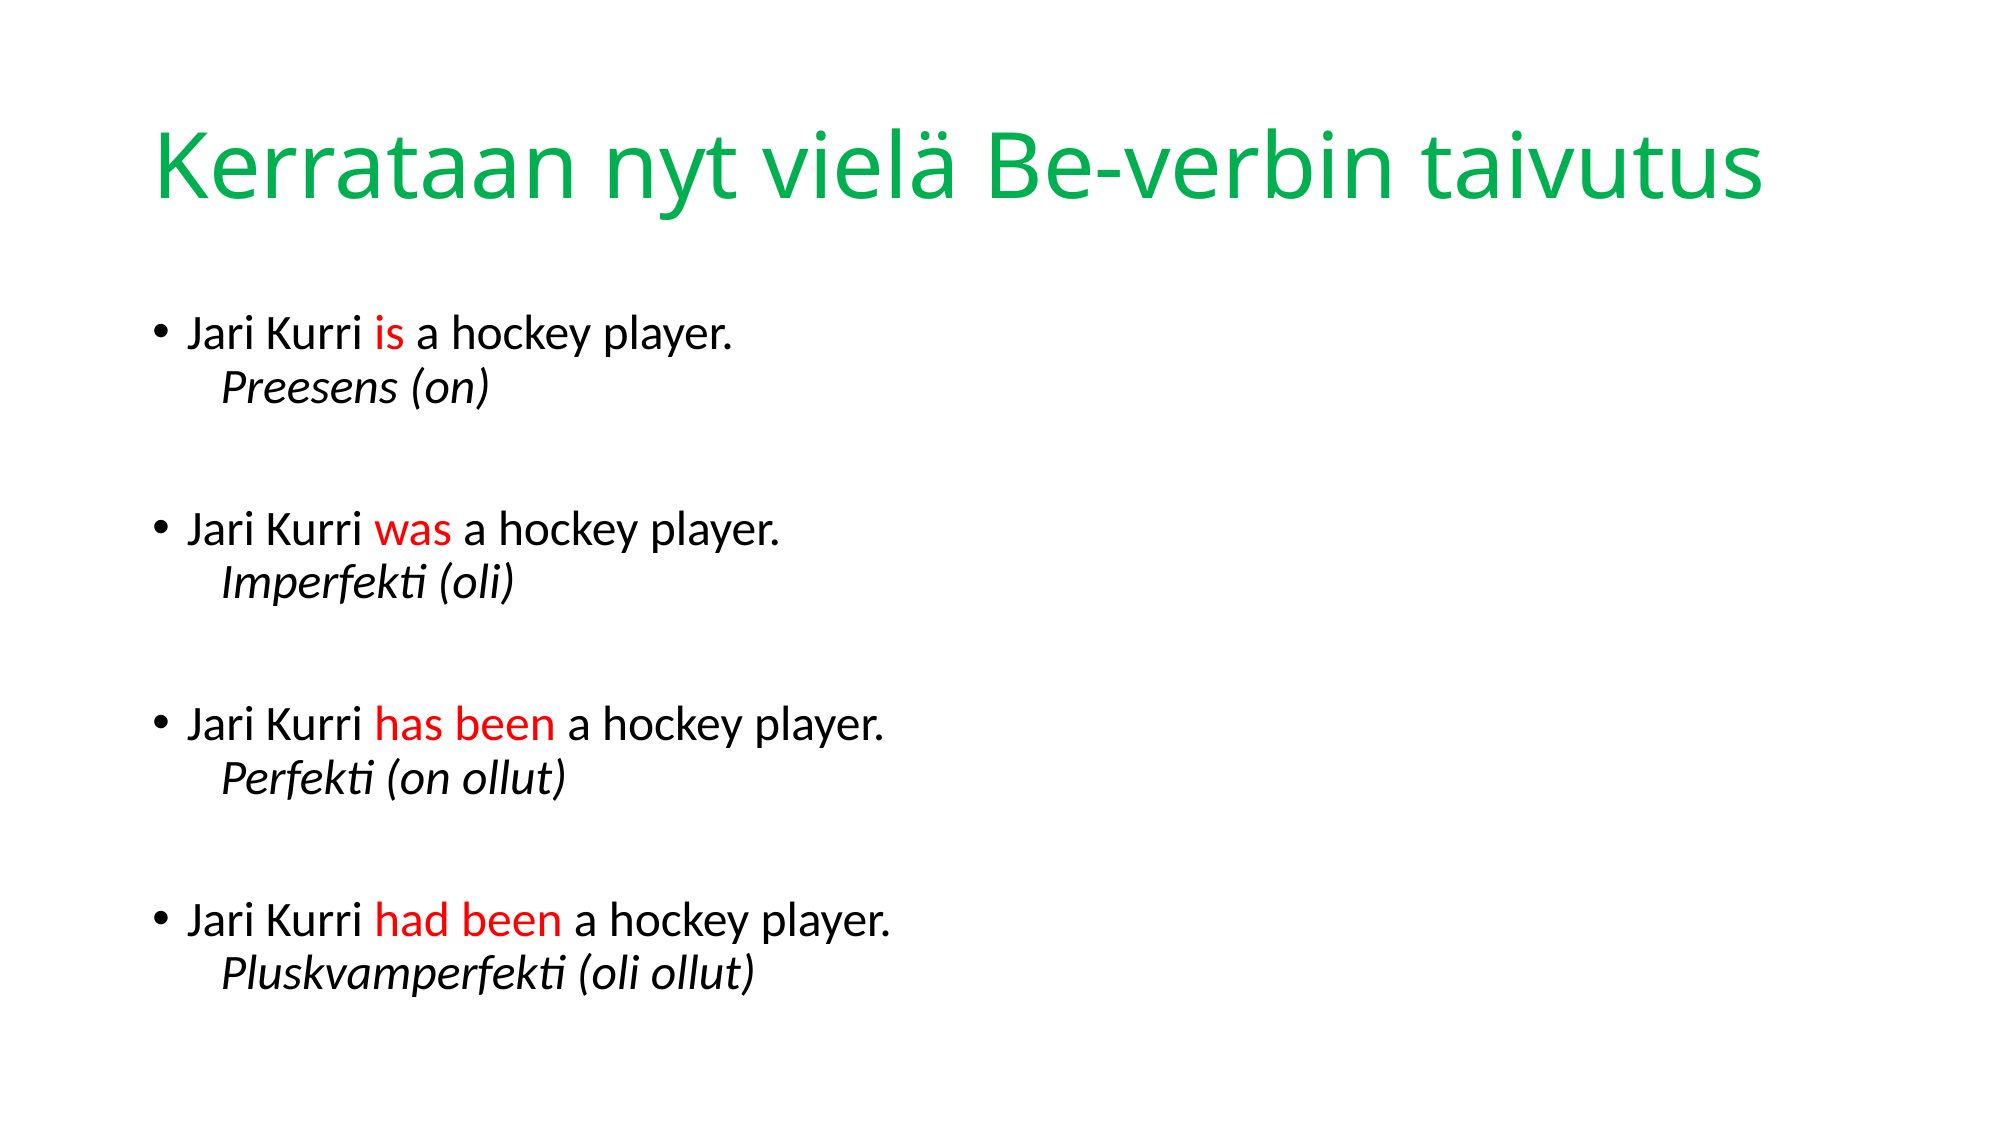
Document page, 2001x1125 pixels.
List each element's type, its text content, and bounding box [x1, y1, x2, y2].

title Kerrataan nyt vielä Be-verbin taivutus [137, 59, 1863, 278]
list Jari Kurri is a hockey player. Preesens (on) Jari Kurri was a hockey player. Imperfekti (oli) Jari Kurri has been a hockey player. Perfekti (on ollut) Jari Kurri had been a hockey player. Pluskvamperfekti (oli ollut) [137, 299, 988, 1014]
